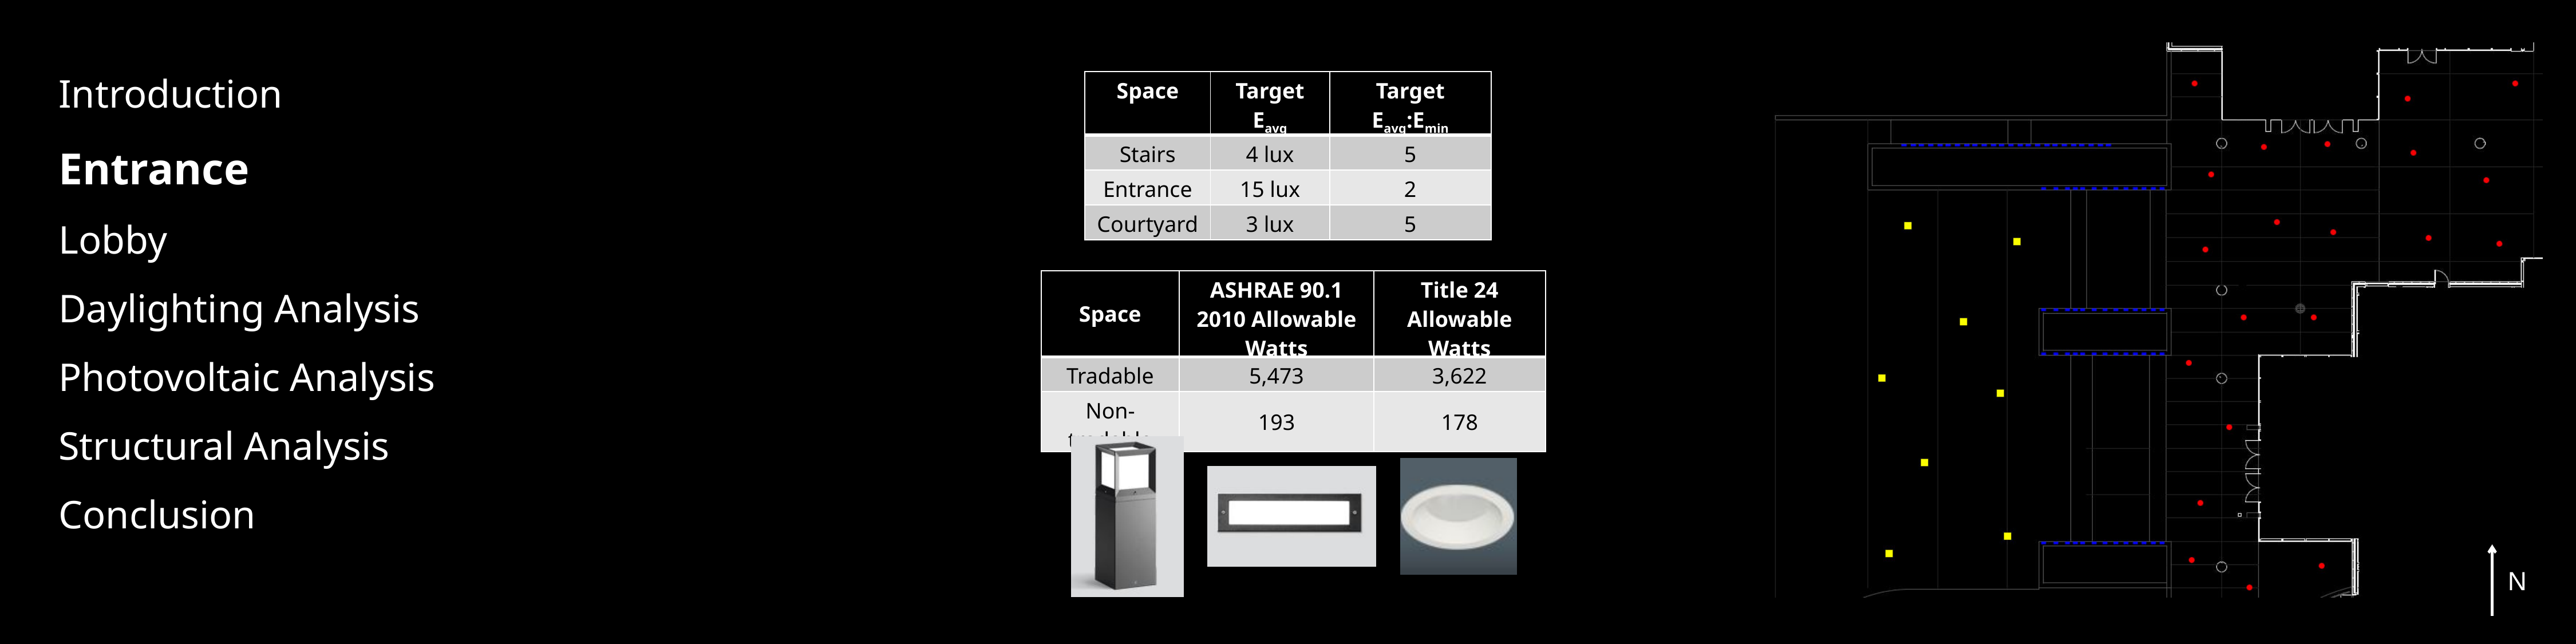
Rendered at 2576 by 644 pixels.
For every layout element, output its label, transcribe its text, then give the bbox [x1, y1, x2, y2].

table_cell 193 [1180, 392, 1373, 451]
table_header Title 24 Allowable Watts [1374, 271, 1545, 355]
table_header Target Eavg:Emin [1330, 72, 1491, 133]
table_header ASHRAE 90.1 2010 Allowable Watts [1180, 271, 1373, 355]
table_cell 3 lux [1211, 206, 1329, 239]
text_box Introduction Entrance Lobby Daylighting Analysis Photovoltaic Analysis Structural Analysis Conclusion [50, 42, 680, 541]
table_header Space [1085, 72, 1210, 133]
table_cell Entrance [1085, 171, 1210, 204]
table_cell 3,622 [1374, 358, 1545, 391]
picture [1751, 42, 2543, 598]
table_cell Non-tradable [1042, 392, 1179, 451]
table_cell 5 [1330, 206, 1491, 239]
table_cell 178 [1374, 392, 1545, 451]
table_header Space [1042, 271, 1179, 355]
table_cell Courtyard [1085, 206, 1210, 239]
picture [1400, 458, 1518, 575]
table_cell Tradable [1042, 358, 1179, 391]
table_cell 15 lux [1211, 171, 1329, 204]
table_header Target Eavg [1211, 72, 1329, 133]
table_cell Stairs [1085, 137, 1210, 169]
table_cell 5 [1330, 137, 1491, 169]
picture [1207, 466, 1376, 567]
table_cell 5,473 [1180, 358, 1373, 391]
table_cell 2 [1330, 171, 1491, 204]
table_cell 4 lux [1211, 137, 1329, 169]
picture [1071, 436, 1184, 597]
